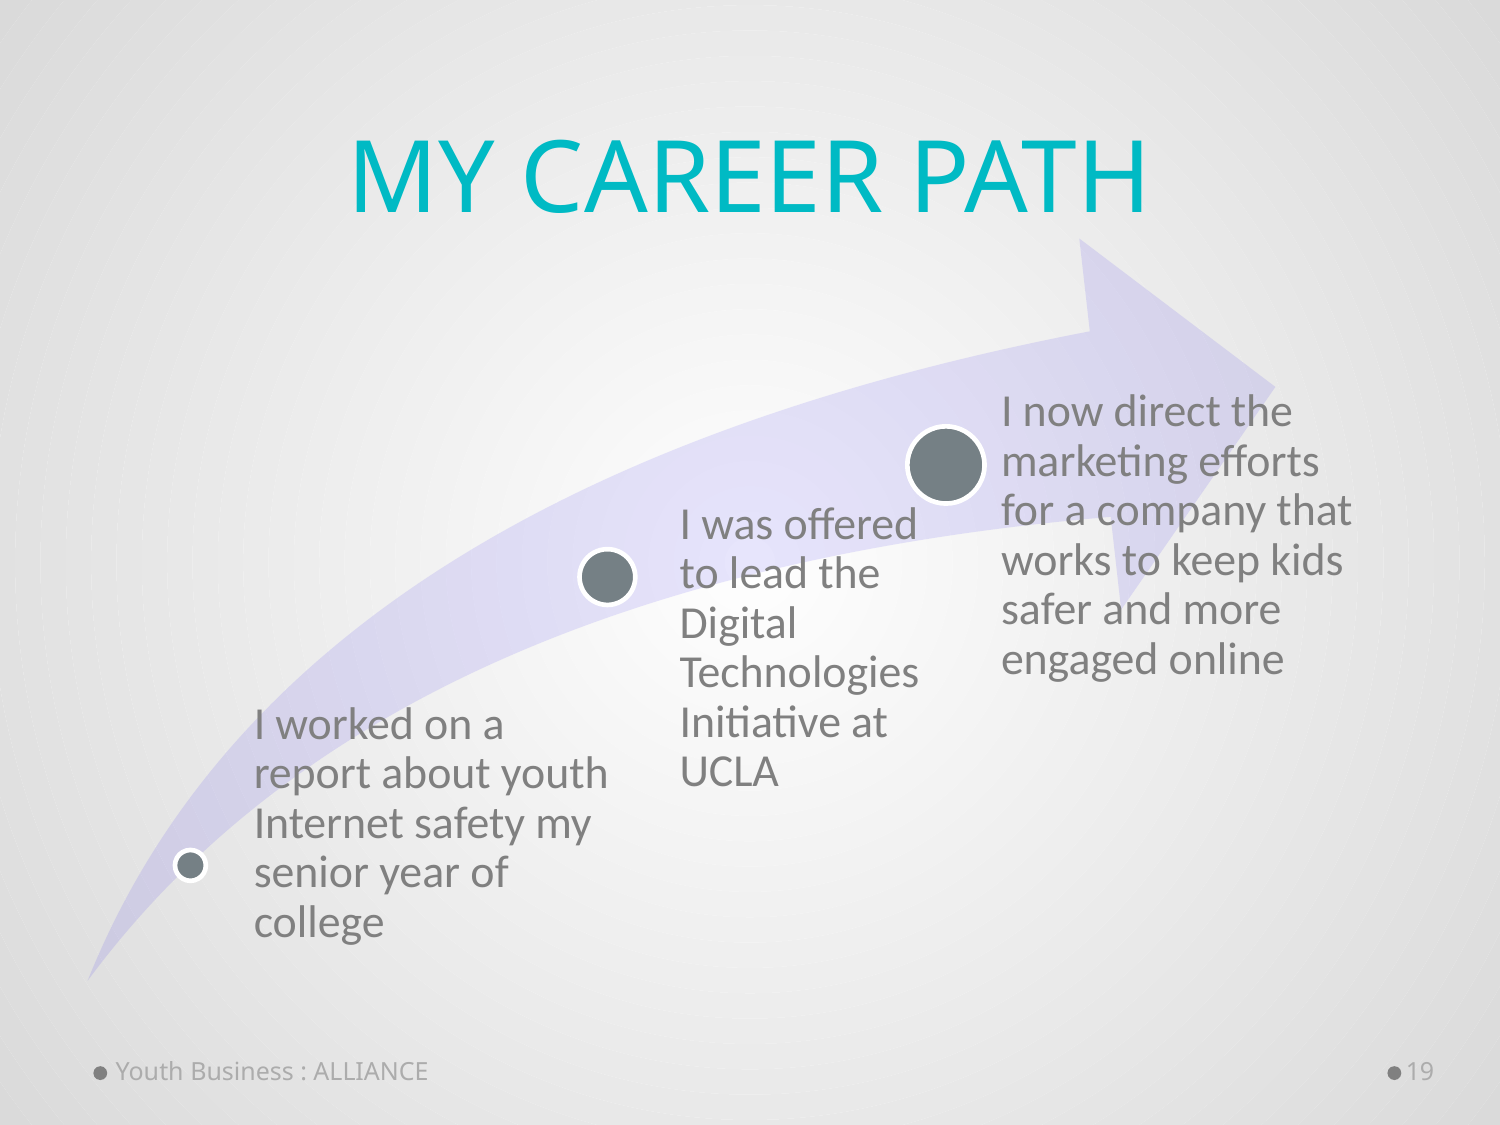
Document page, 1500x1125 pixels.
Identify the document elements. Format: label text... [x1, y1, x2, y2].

footer Youth Business : ALLIANCE [108, 1042, 576, 1103]
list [74, 262, 1426, 1006]
title My Career Path [75, 22, 1425, 240]
slide_number 19 [1401, 1042, 1494, 1103]
